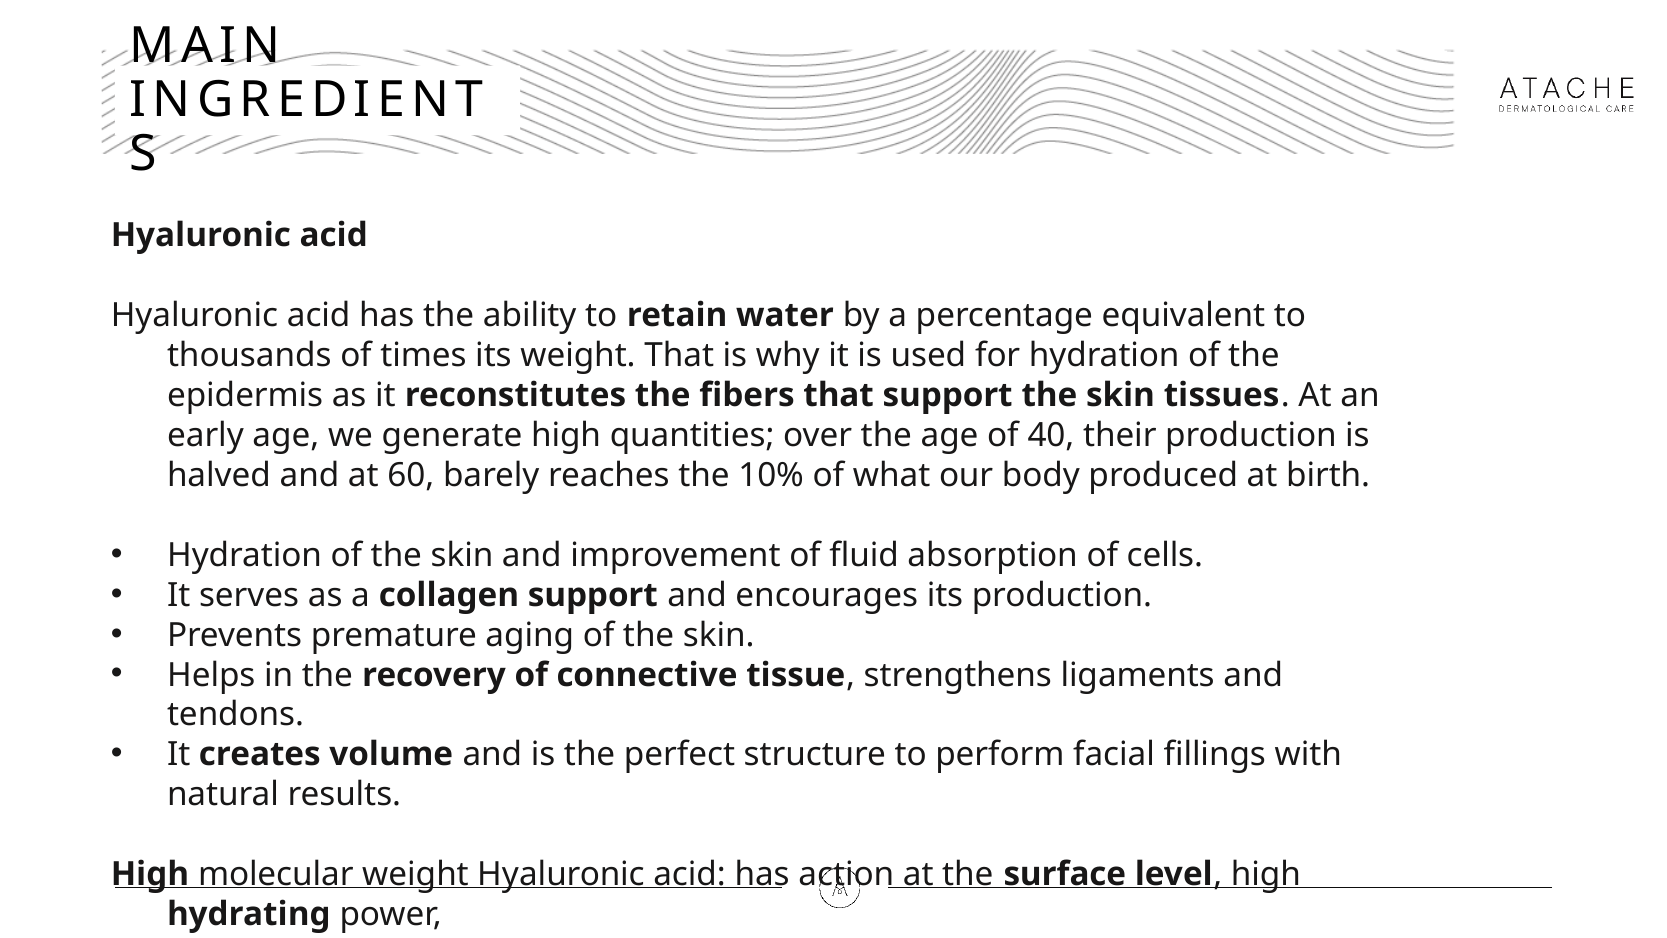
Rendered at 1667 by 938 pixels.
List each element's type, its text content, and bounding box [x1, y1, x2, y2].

text_box Hyaluronic acid Hyaluronic acid has the ability to retain water by a percentage equivalent to thousands of times its weight. That is why it is used for hydration of the epidermis as it reconstitutes the fibers that support the skin tissues. At an early age, we generate high quantities; over the age of 40, their production is halved and at 60, barely reaches the 10% of what our body produced at birth. Hydration of the skin and improvement of fluid absorption of cells. It serves as a collagen support and encourages its production. Prevents premature aging of the skin. Helps in the recovery of connective tissue, strengthens ligaments and tendons. It creates volume and is the perfect structure to perform facial fillings with natural results. High molecular weight Hyaluronic acid: has action at the surface level, high hydrating power, Low molecular weight hyaluronic acid: it is able to penetrate the skin, reaching deep levels of the epidermis to the basal layer. [96, 206, 1424, 938]
picture [72, 18, 1667, 177]
title MAIN INGREDIENTS [114, 65, 521, 136]
